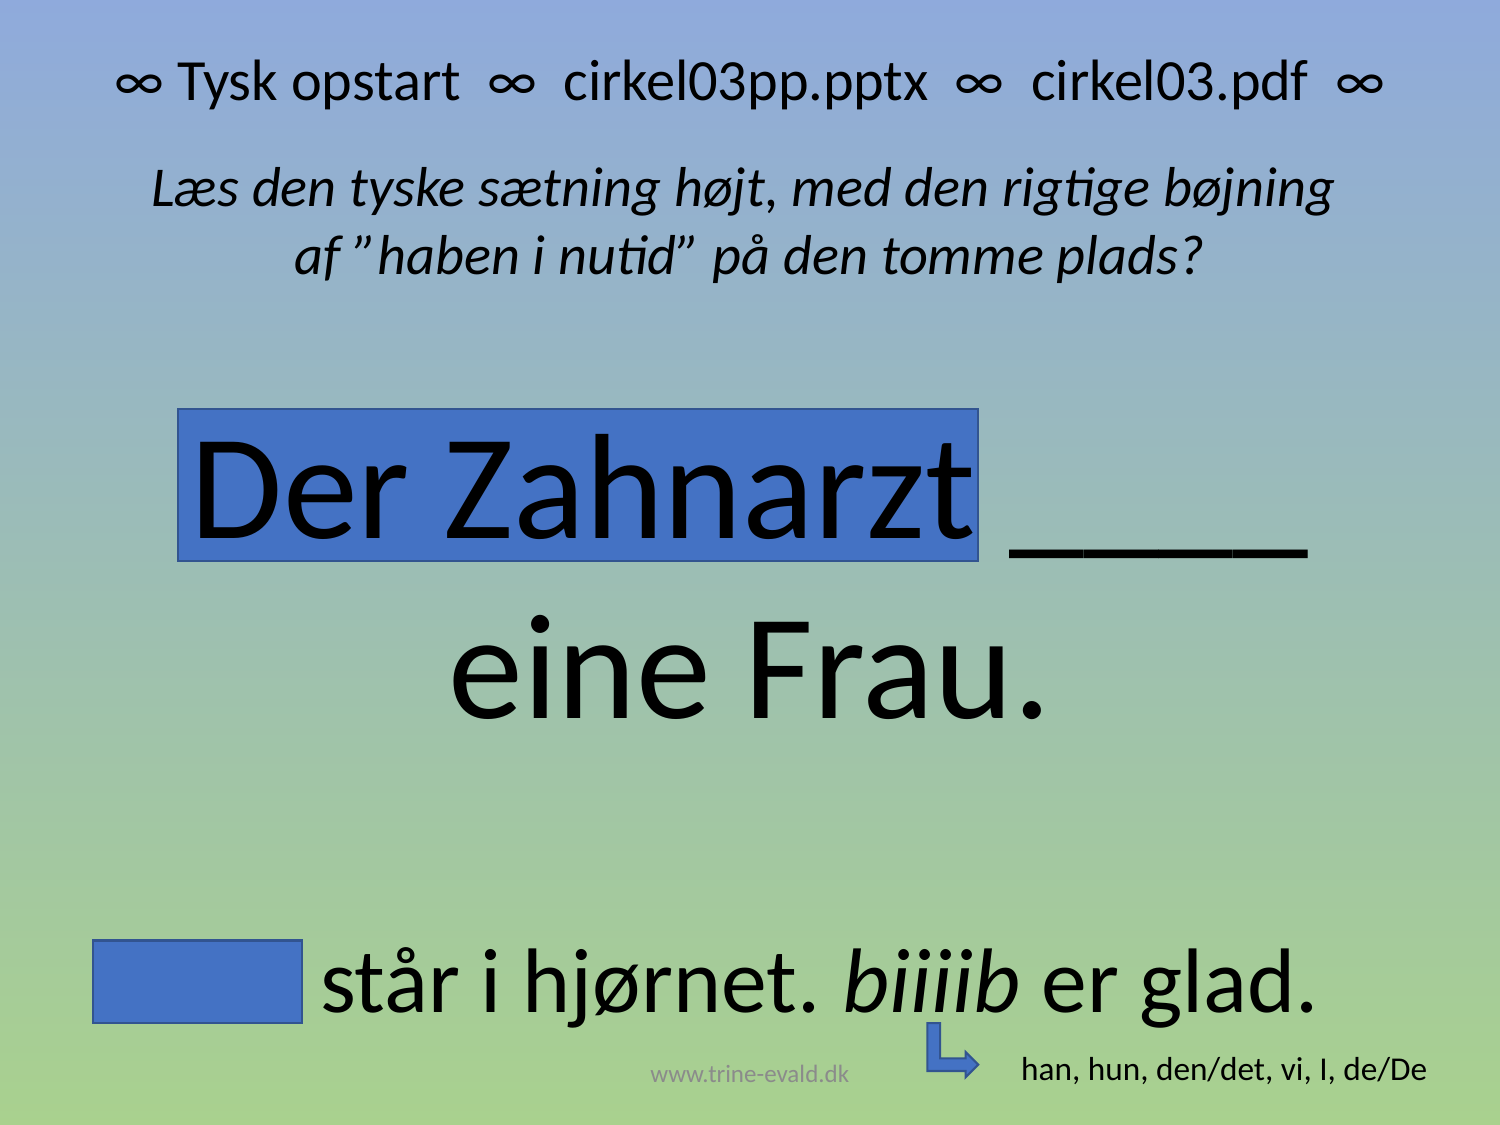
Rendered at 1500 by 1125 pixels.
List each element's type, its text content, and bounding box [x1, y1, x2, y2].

footer www.trine-evald.dk [496, 1096, 1004, 1103]
text_box ∞ Tysk opstart ∞ cirkel03pp.pptx ∞ cirkel03.pdf ∞ [0, 34, 1500, 120]
text_box Der Zahnarzt ____ eine Frau. [41, 381, 1459, 757]
text_box Læs den tyske sætning højt, med den rigtige bøjning af ”haben i nutid” på den tomme plads? [21, 143, 1479, 293]
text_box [41, 913, 1479, 1096]
